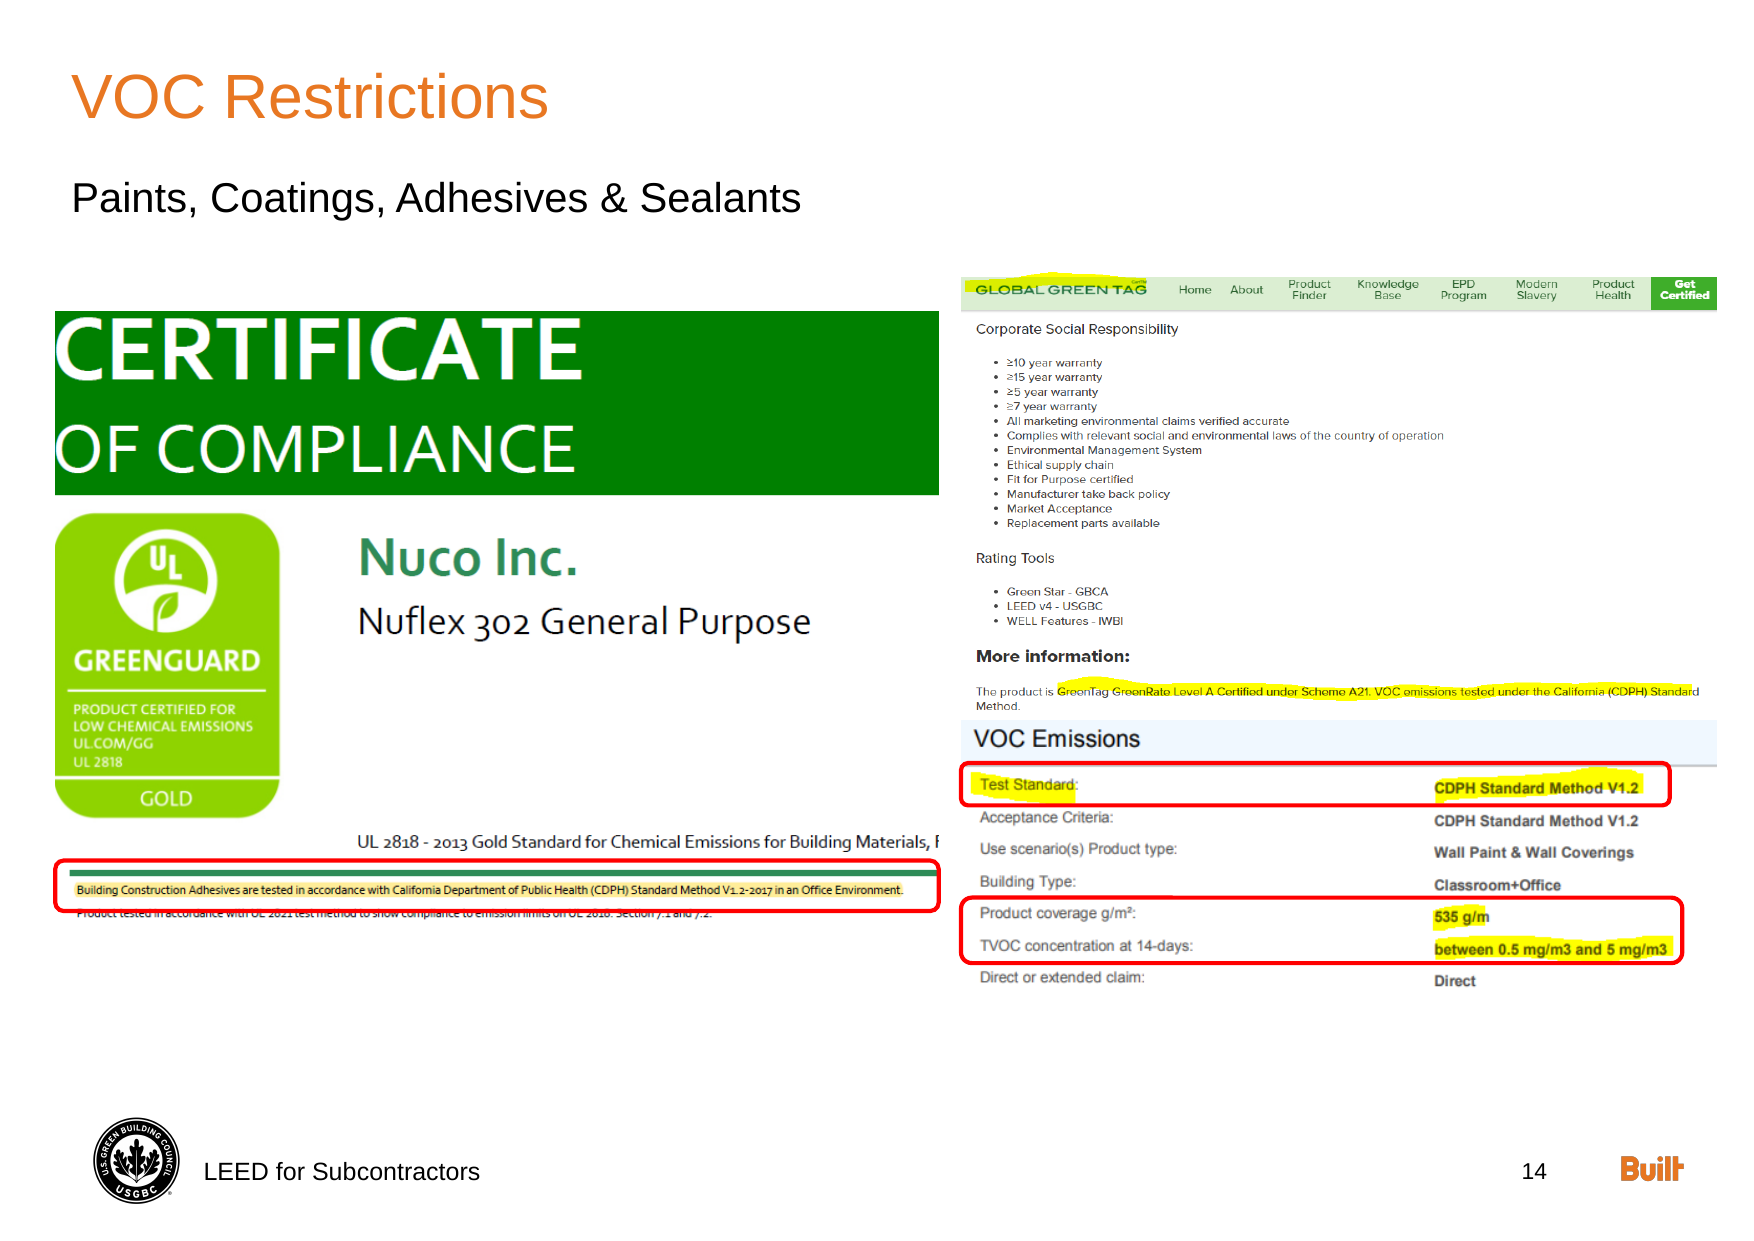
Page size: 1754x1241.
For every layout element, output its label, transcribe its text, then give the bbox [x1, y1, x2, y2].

title VOC Restrictions [71, 64, 1684, 159]
subtitle Paints, Coatings, Adhesives & Sealants [71, 171, 1684, 266]
picture [55, 311, 939, 932]
picture [91, 1116, 183, 1206]
picture [1616, 1151, 1689, 1186]
picture [961, 272, 1717, 1014]
footer LEED for Subcontractors [203, 1141, 1060, 1201]
slide_number 14 [1440, 1141, 1548, 1201]
